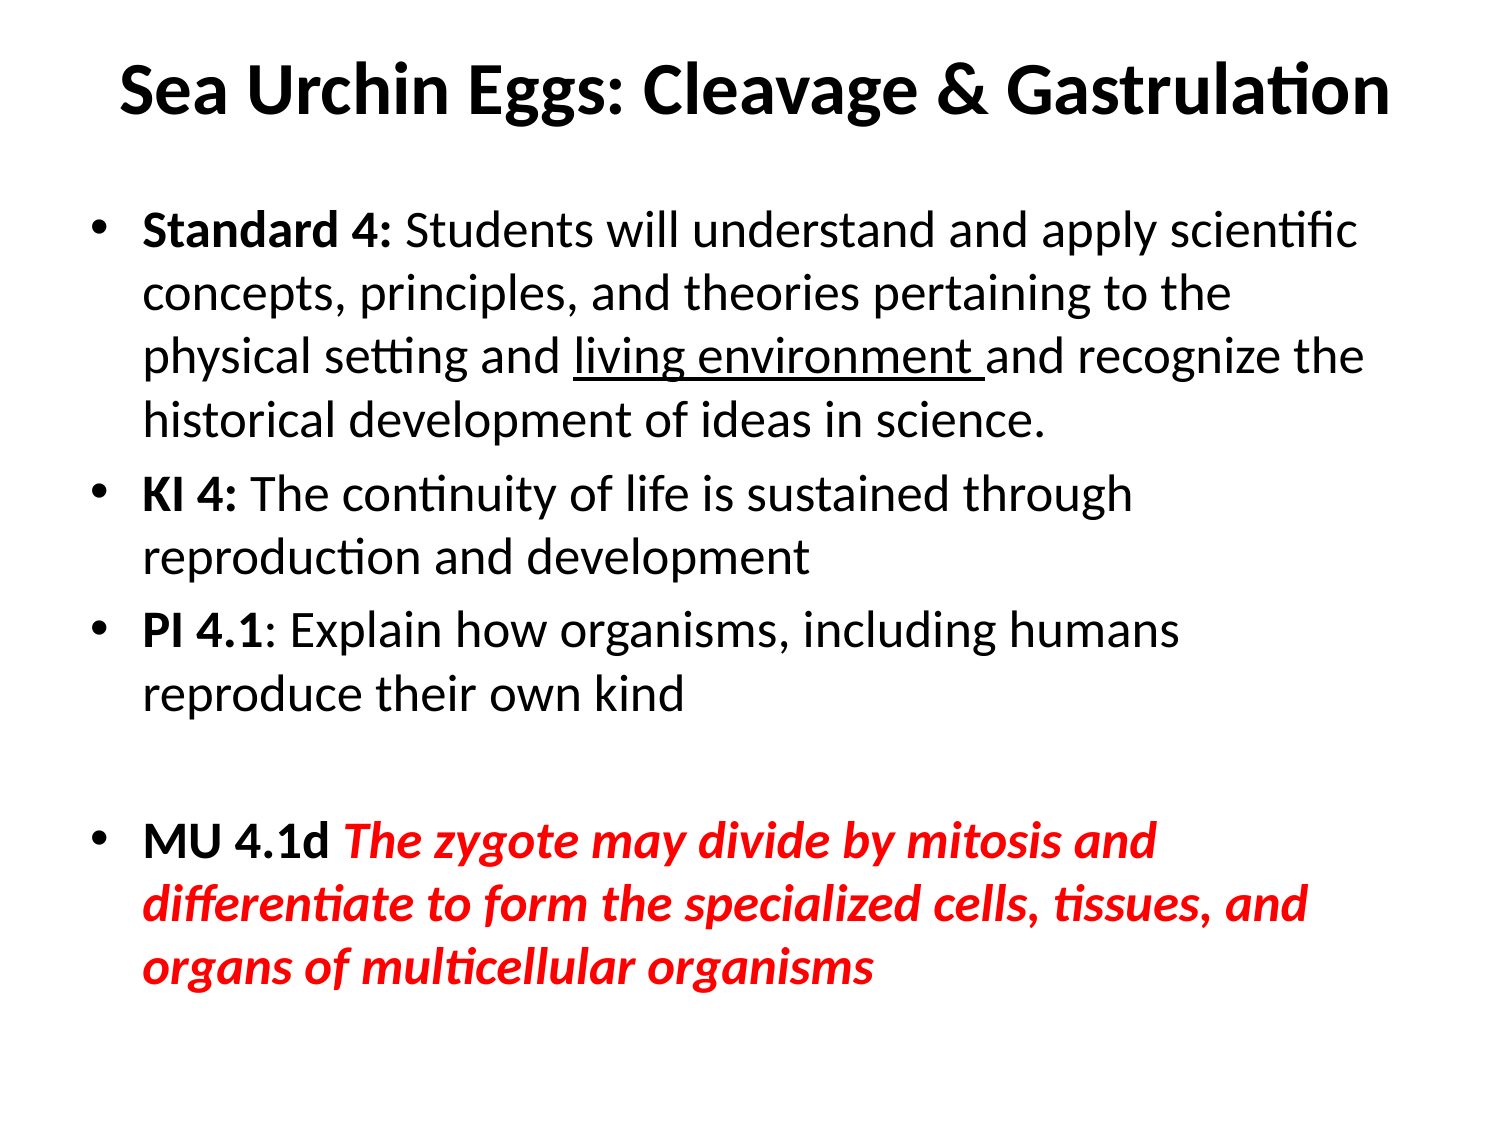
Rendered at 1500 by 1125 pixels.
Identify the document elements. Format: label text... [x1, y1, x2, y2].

title Sea Urchin Eggs: Cleavage & Gastrulation [37, 45, 1475, 125]
list Standard 4: Students will understand and apply scientific concepts, principles, and theories pertaining to the physical setting and living environment and recognize the historical development of ideas in science. KI 4: The continuity of life is sustained through reproduction and development PI 4.1: Explain how organisms, including humans reproduce their own kind MU 4.1d The zygote may divide by mitosis and differentiate to form the specialized cells, tissues, and organs of multicellular organisms [75, 187, 1425, 1005]
